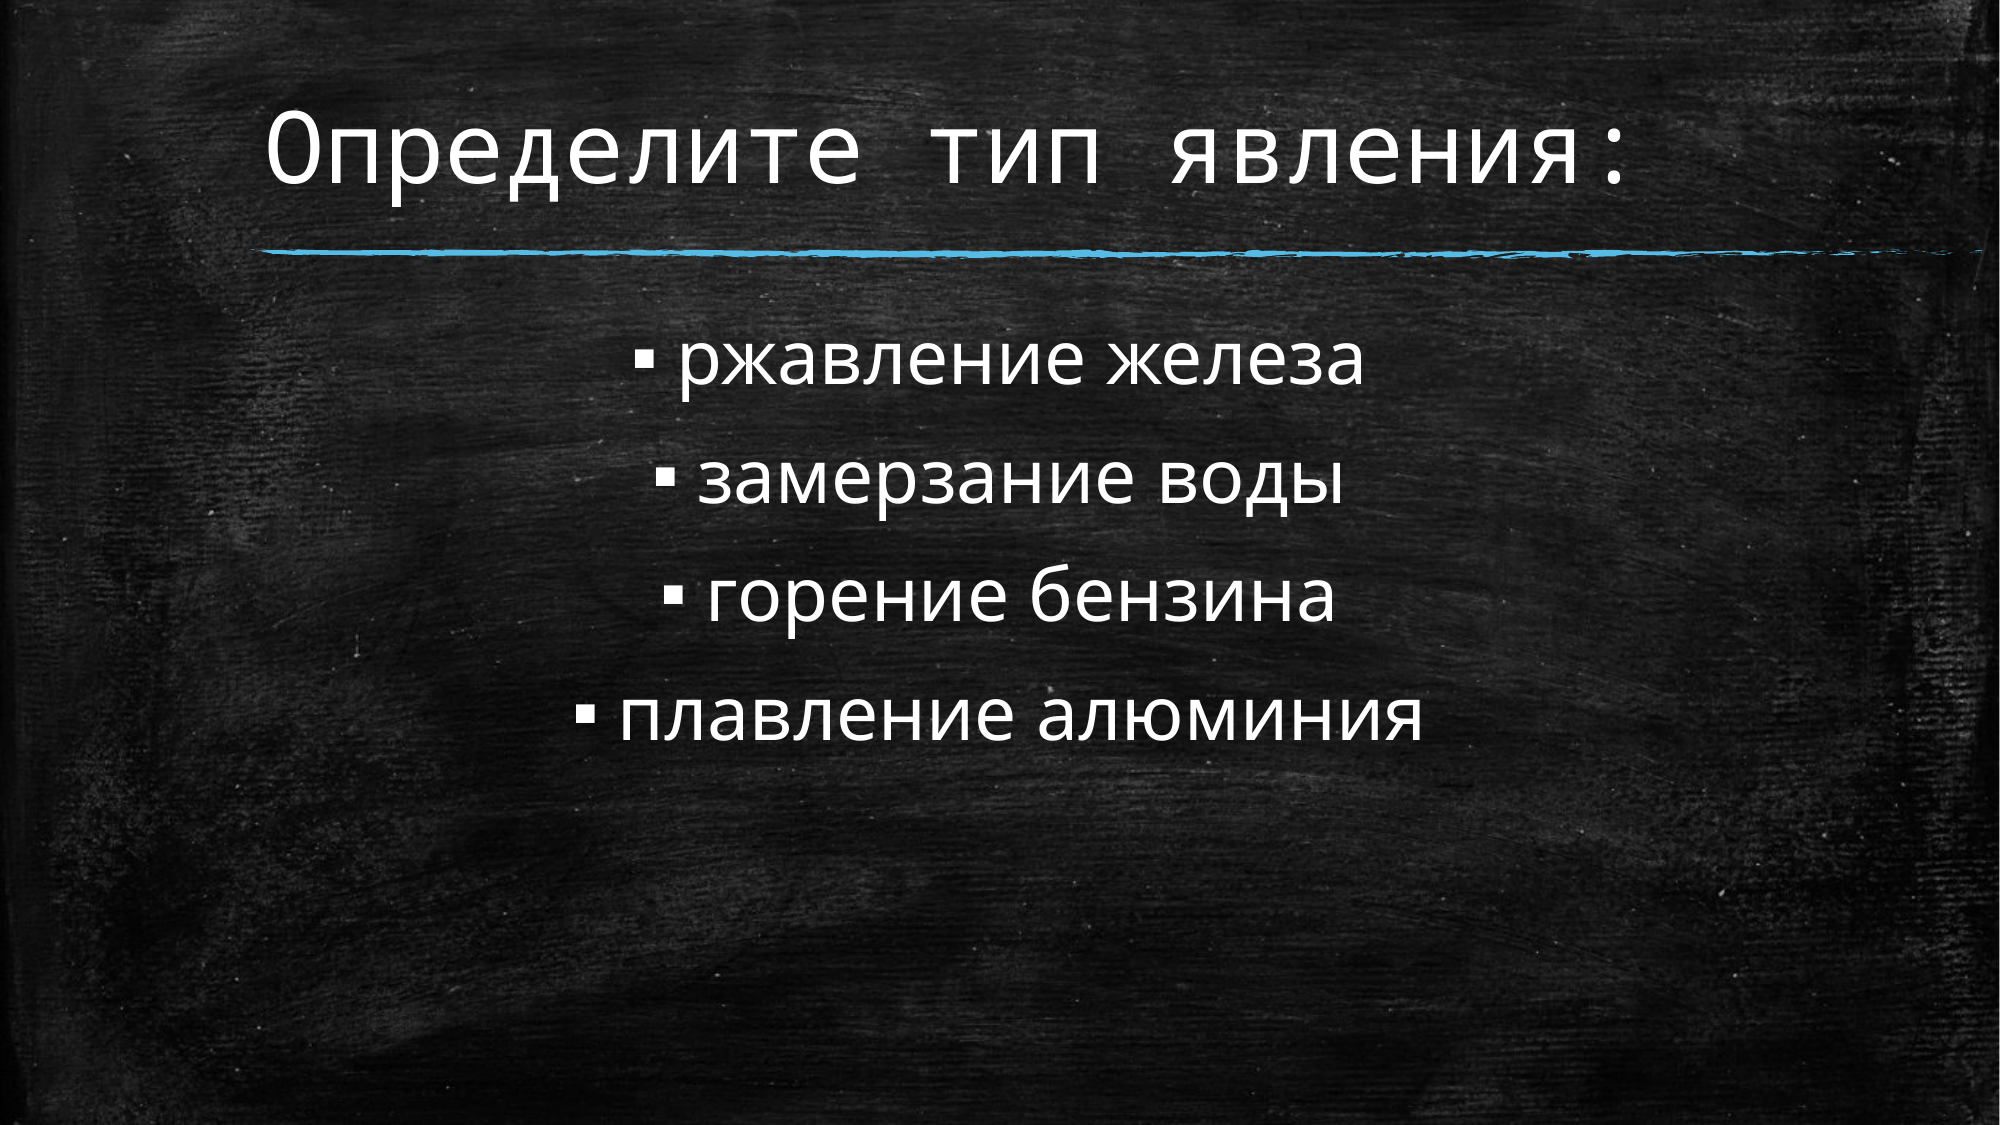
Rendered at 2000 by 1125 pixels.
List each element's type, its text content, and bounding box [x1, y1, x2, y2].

title Определите тип явления: [249, 45, 1750, 213]
list ржавление железа замерзание воды горение бензина плавление алюминия [249, 312, 1750, 1013]
